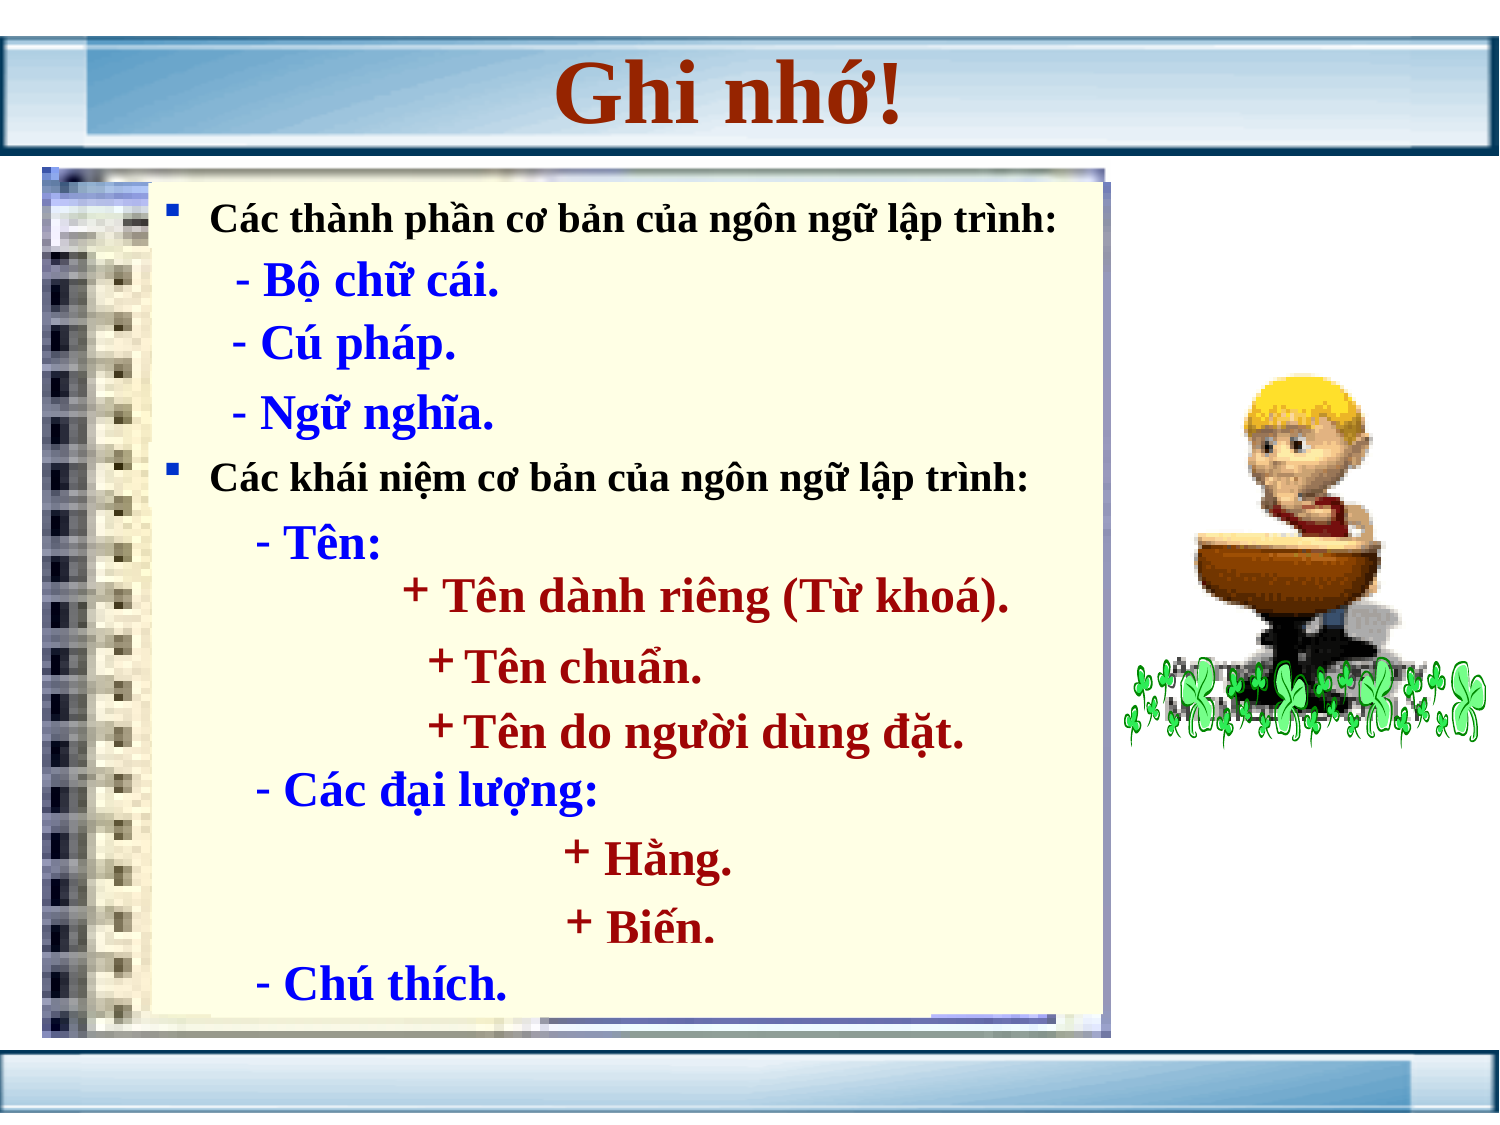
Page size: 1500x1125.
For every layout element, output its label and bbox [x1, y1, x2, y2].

text_box [0, 24, 1499, 1125]
